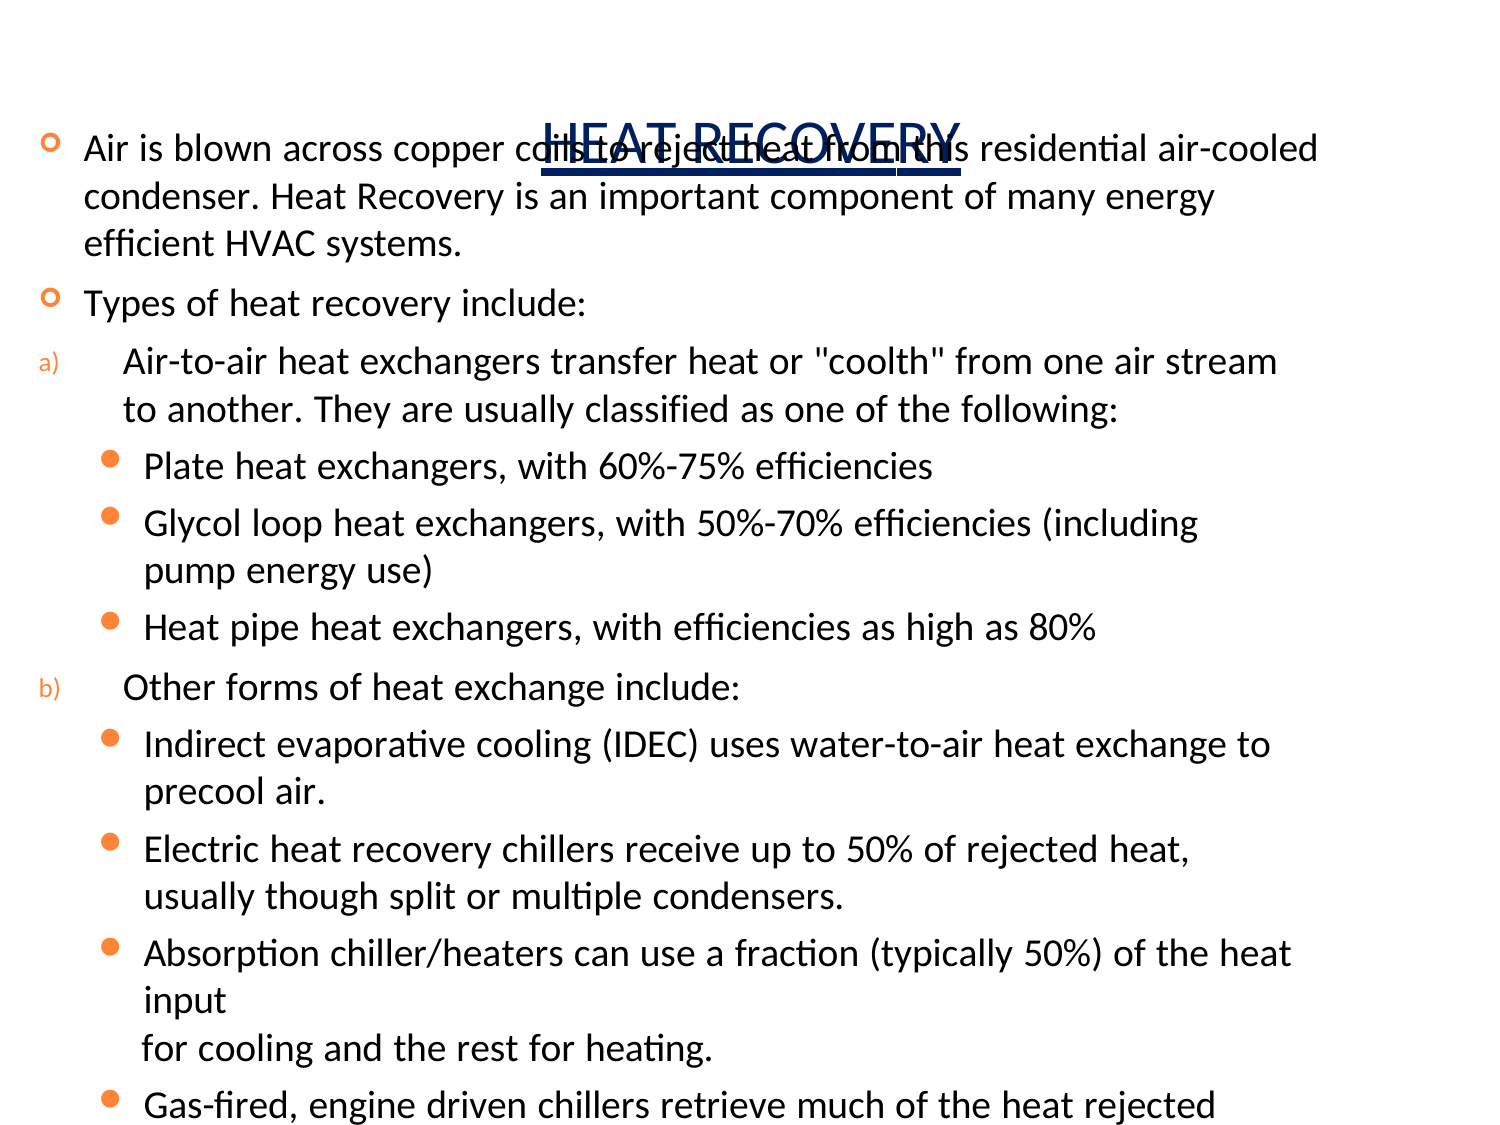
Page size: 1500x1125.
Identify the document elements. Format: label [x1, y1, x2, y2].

text_box [36, 343, 63, 377]
title [75, 44, 1425, 233]
text_box [96, 335, 1395, 1125]
text_box [36, 122, 1346, 325]
text_box [36, 669, 64, 703]
